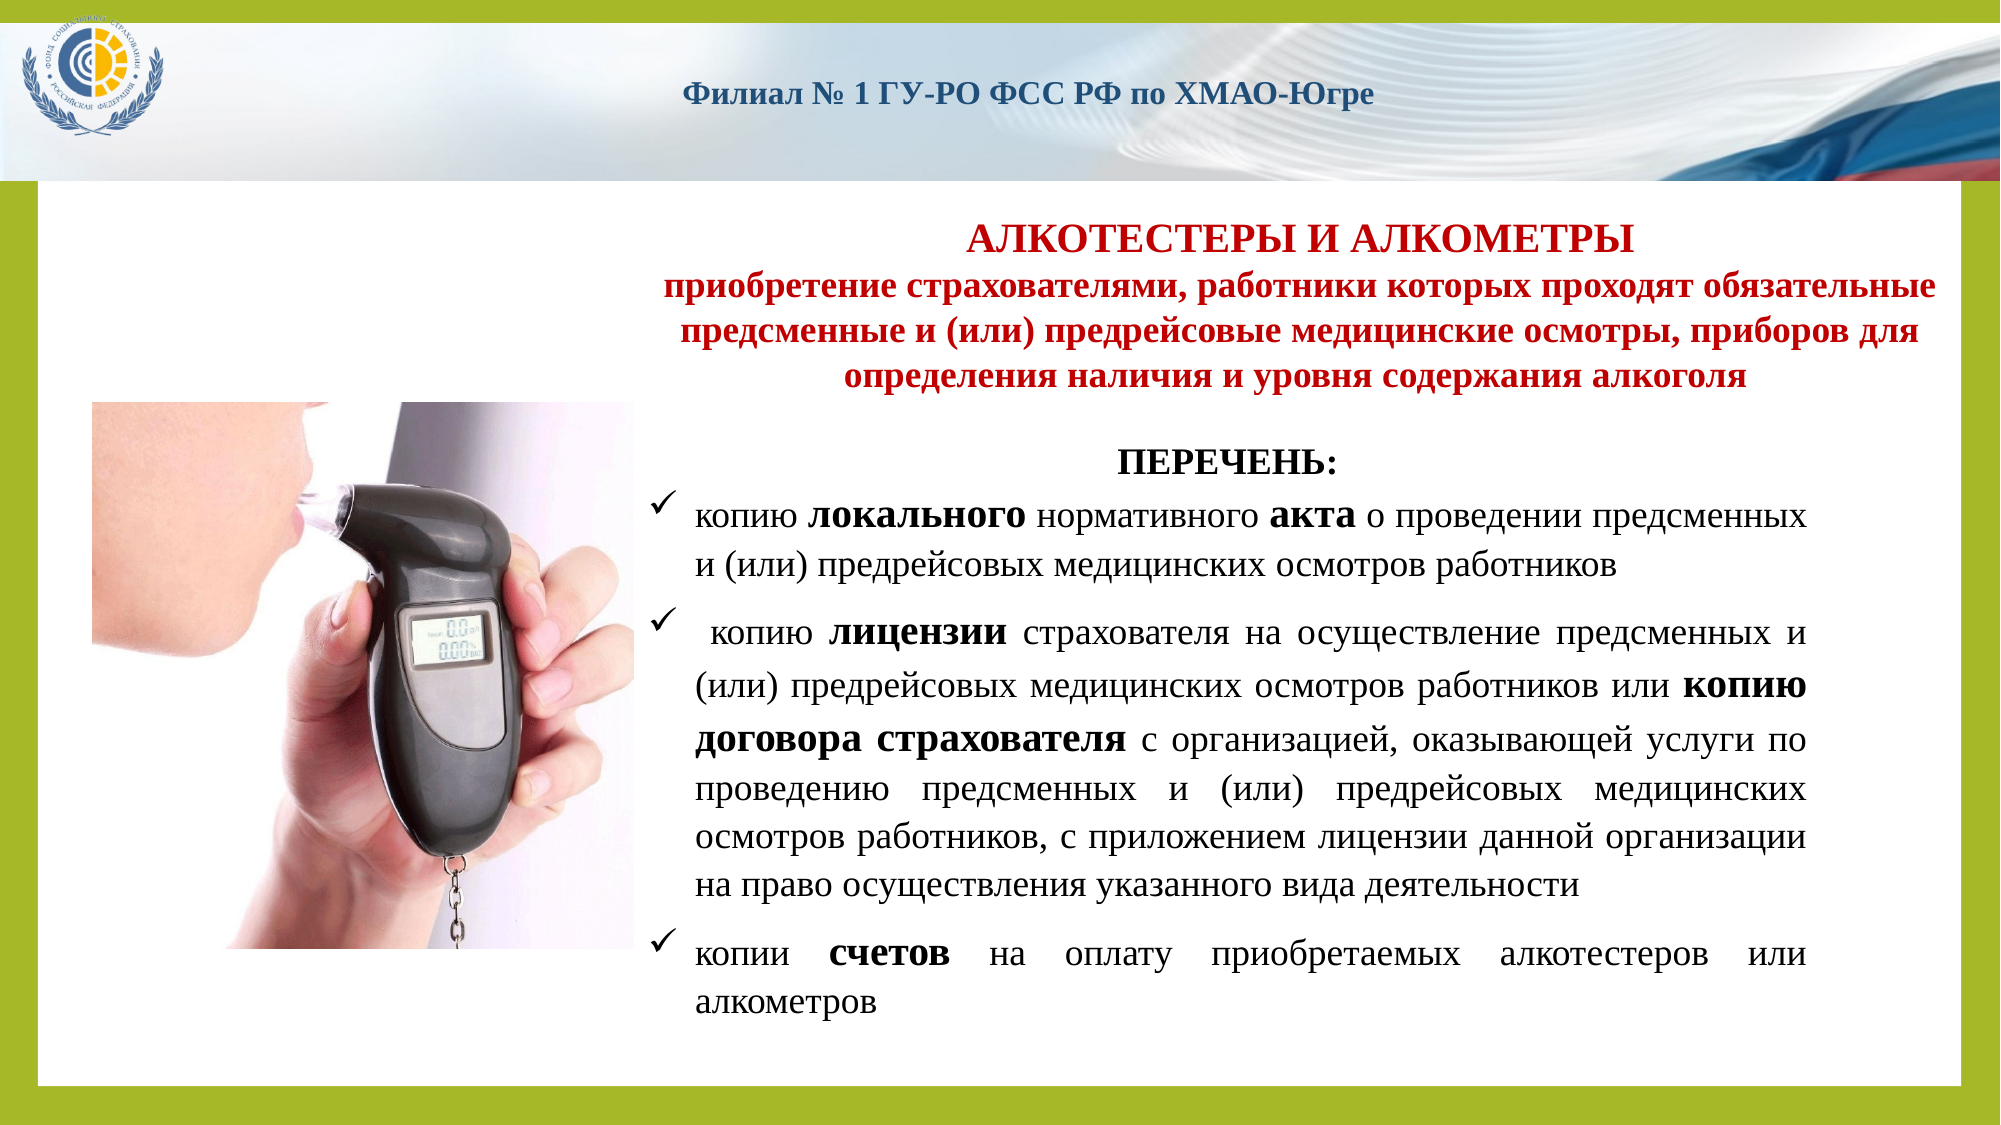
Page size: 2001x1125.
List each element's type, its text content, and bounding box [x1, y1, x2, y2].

picture [0, 13, 2000, 182]
text_box ПЕРЕЧЕНЬ: копию локального нормативного акта о проведении предсменных и (или) предрейсовых медицинских осмотров работников копию лицензии страхователя на осуществление предсменных и (или) предрейсовых медицинских осмотров работников или копию договора страхователя с организацией, оказывающей услуги по проведению предсменных и (или) предрейсовых медицинских осмотров работников, с приложением лицензии данной организации на право осуществления указанного вида деятельности копии счетов на оплату приобретаемых алкотестеров или алкометров [633, 429, 1823, 1029]
text_box АЛКОТЕСТЕРЫ И АЛКОМЕТРЫ приобретение страхователями, работники которых проходят обязательные предсменные и (или) предрейсовые медицинские осмотры, приборов для определения наличия и уровня содержания алкоголя [600, 203, 2000, 403]
picture [92, 401, 634, 949]
